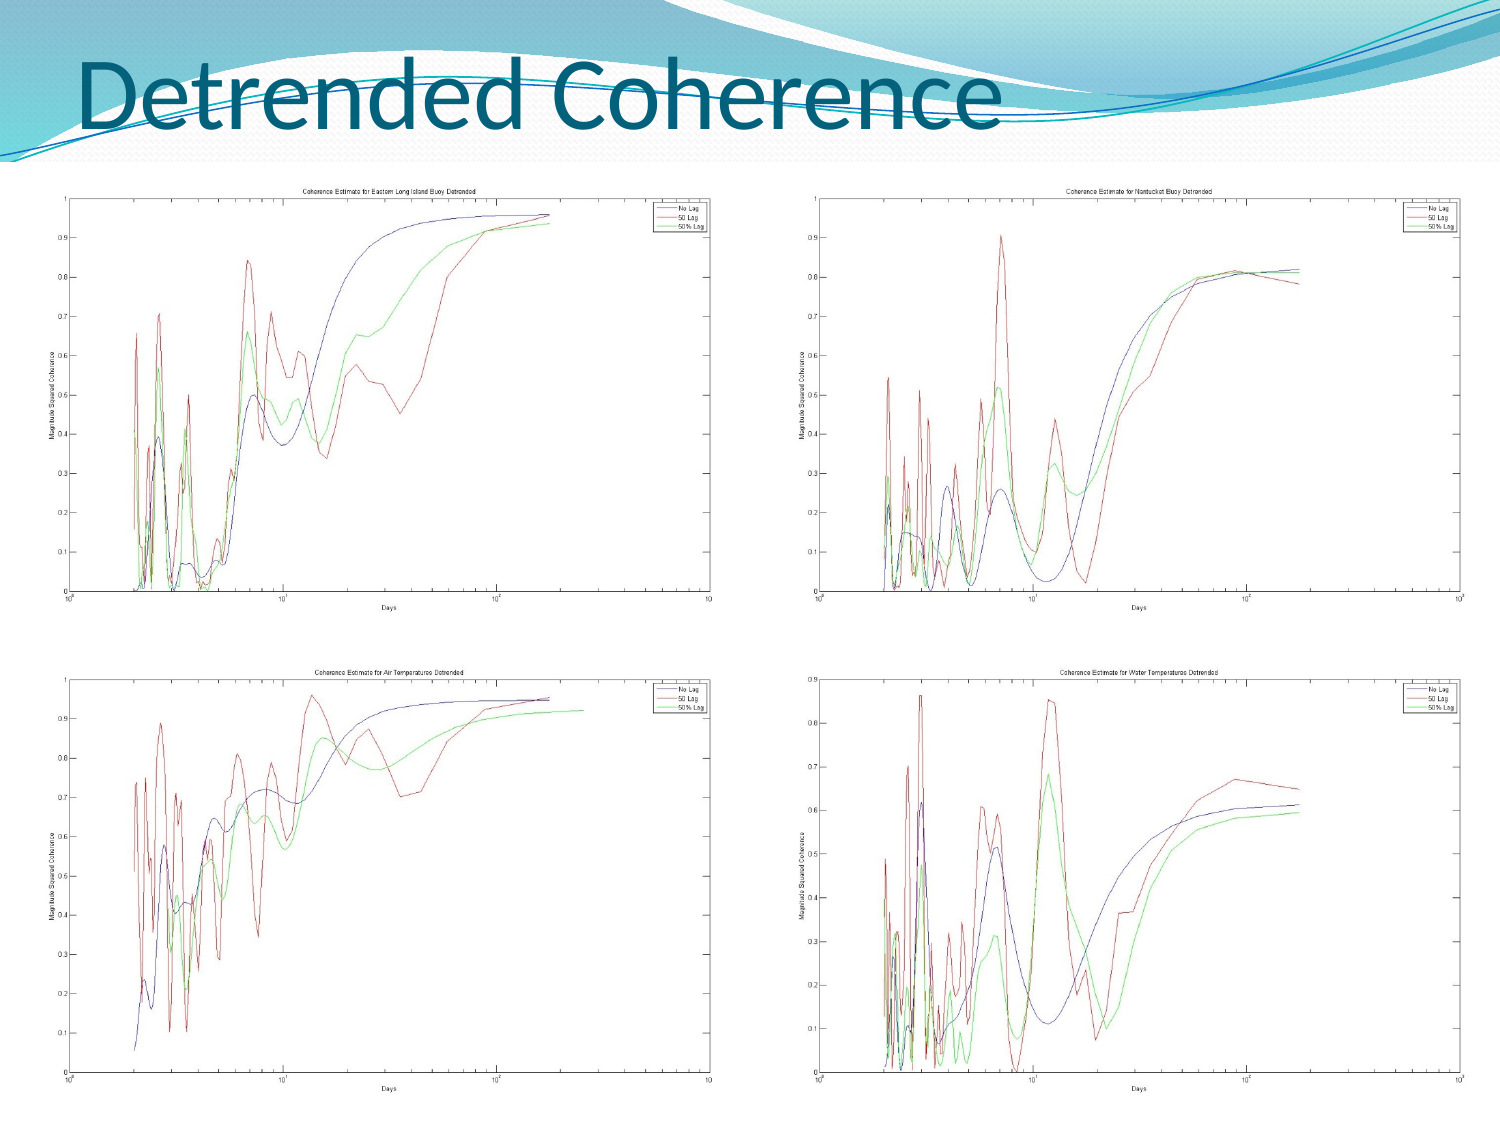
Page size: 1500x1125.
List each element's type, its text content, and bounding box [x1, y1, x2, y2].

picture [0, 162, 1500, 1125]
title Detrended Coherence [75, 0, 1425, 150]
